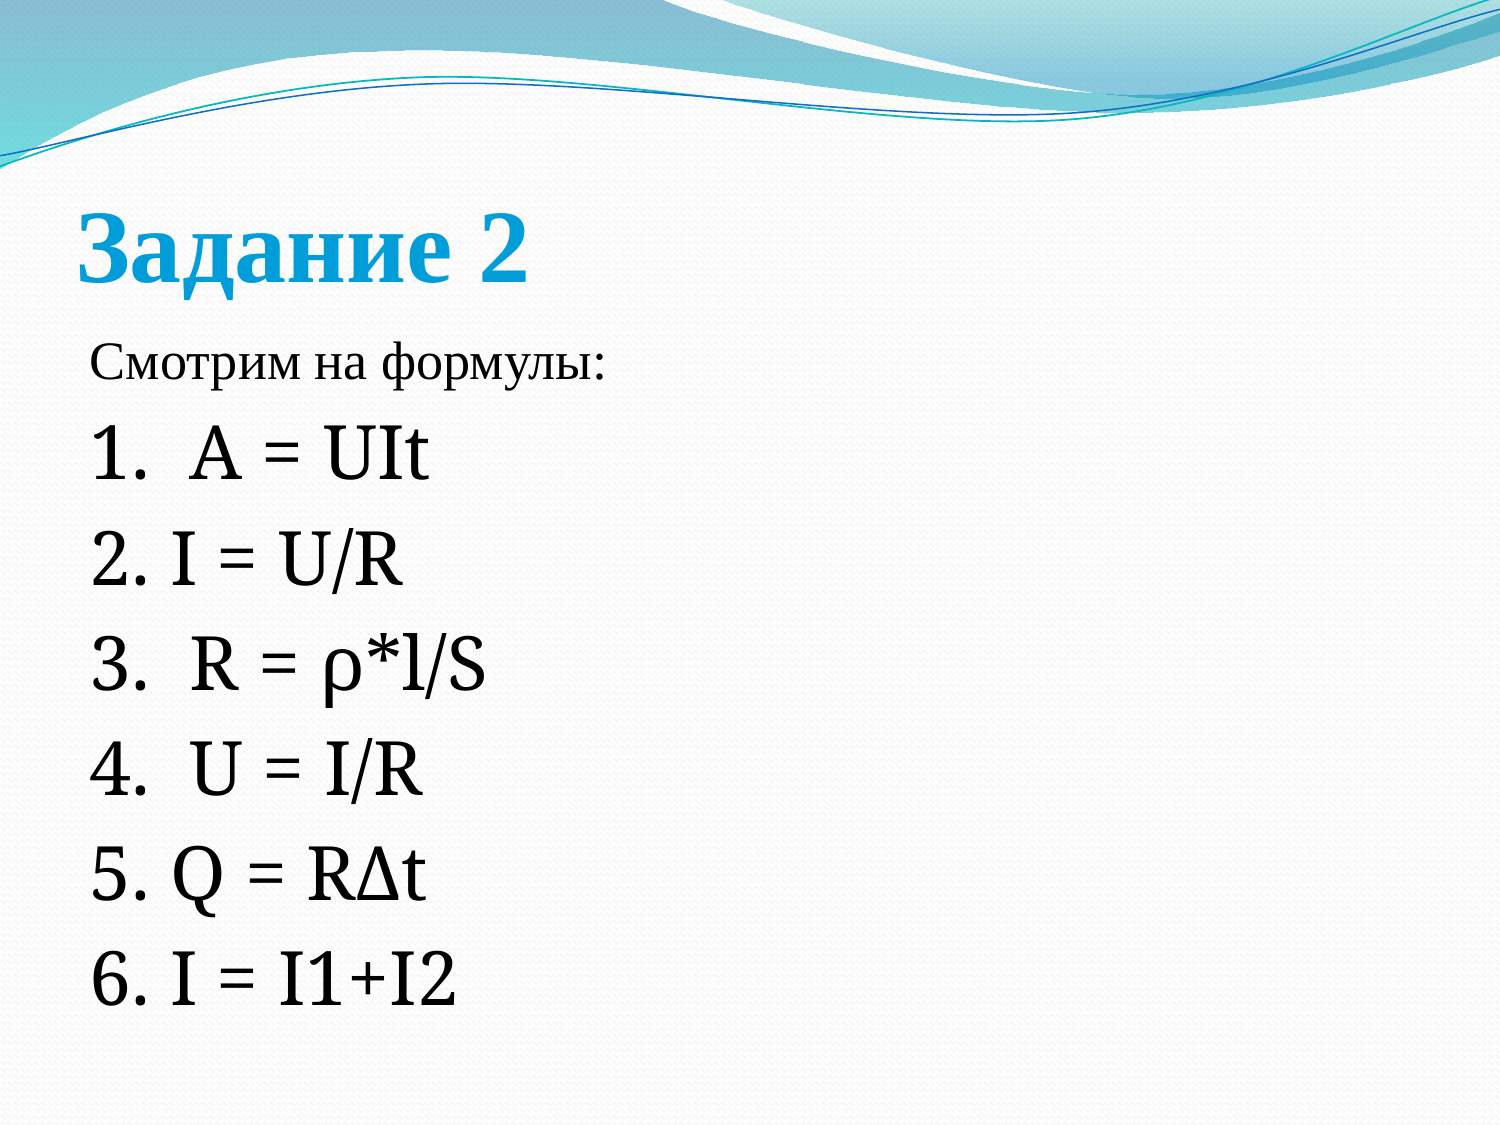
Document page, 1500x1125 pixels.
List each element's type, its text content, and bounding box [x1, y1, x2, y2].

title Задание 2 [75, 115, 1425, 303]
list Смотрим на формулы: 1. A = UIt 2. I = U/R 3. R = ρ*l/S 4. U = I/R 5. Q = RΔt 6. I = I1+I2 [75, 317, 1425, 1038]
